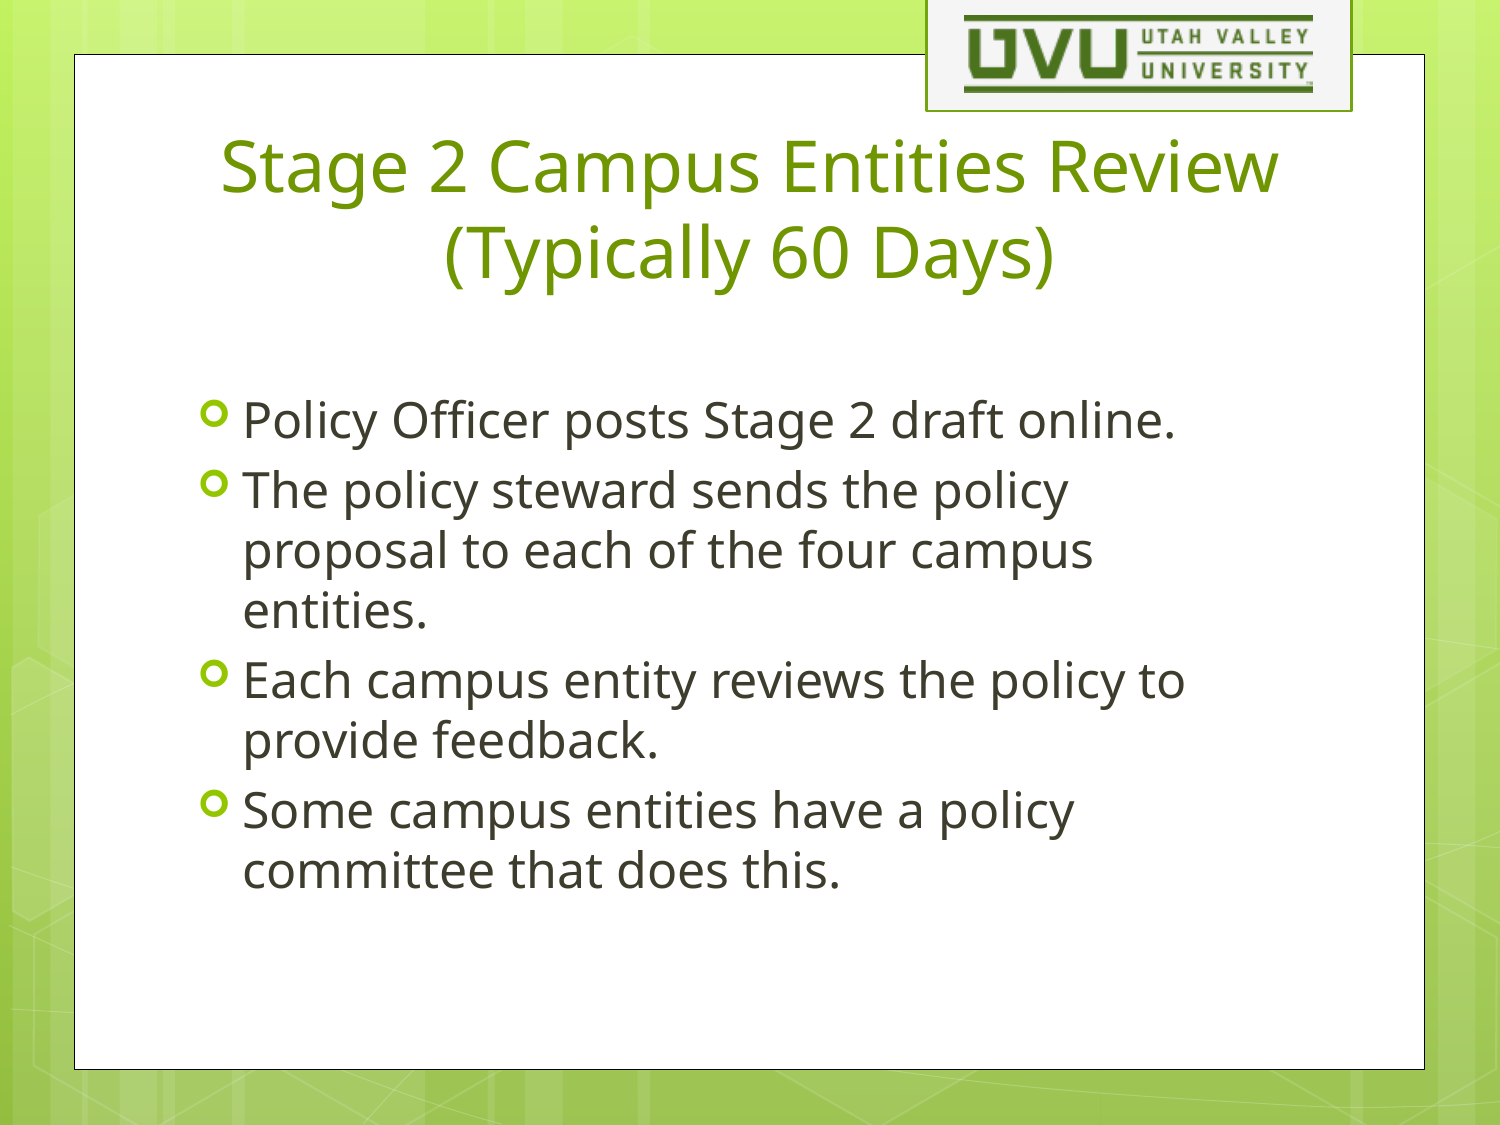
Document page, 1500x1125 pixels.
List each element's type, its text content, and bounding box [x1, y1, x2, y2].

picture [964, 15, 1313, 93]
list Policy Officer posts Stage 2 draft online. The policy steward sends the policy proposal to each of the four campus entities. Each campus entity reviews the policy to provide feedback. Some campus entities have a policy committee that does this. [171, 381, 1283, 957]
title Stage 2 Campus Entities Review (Typically 60 Days) [75, 112, 1425, 300]
